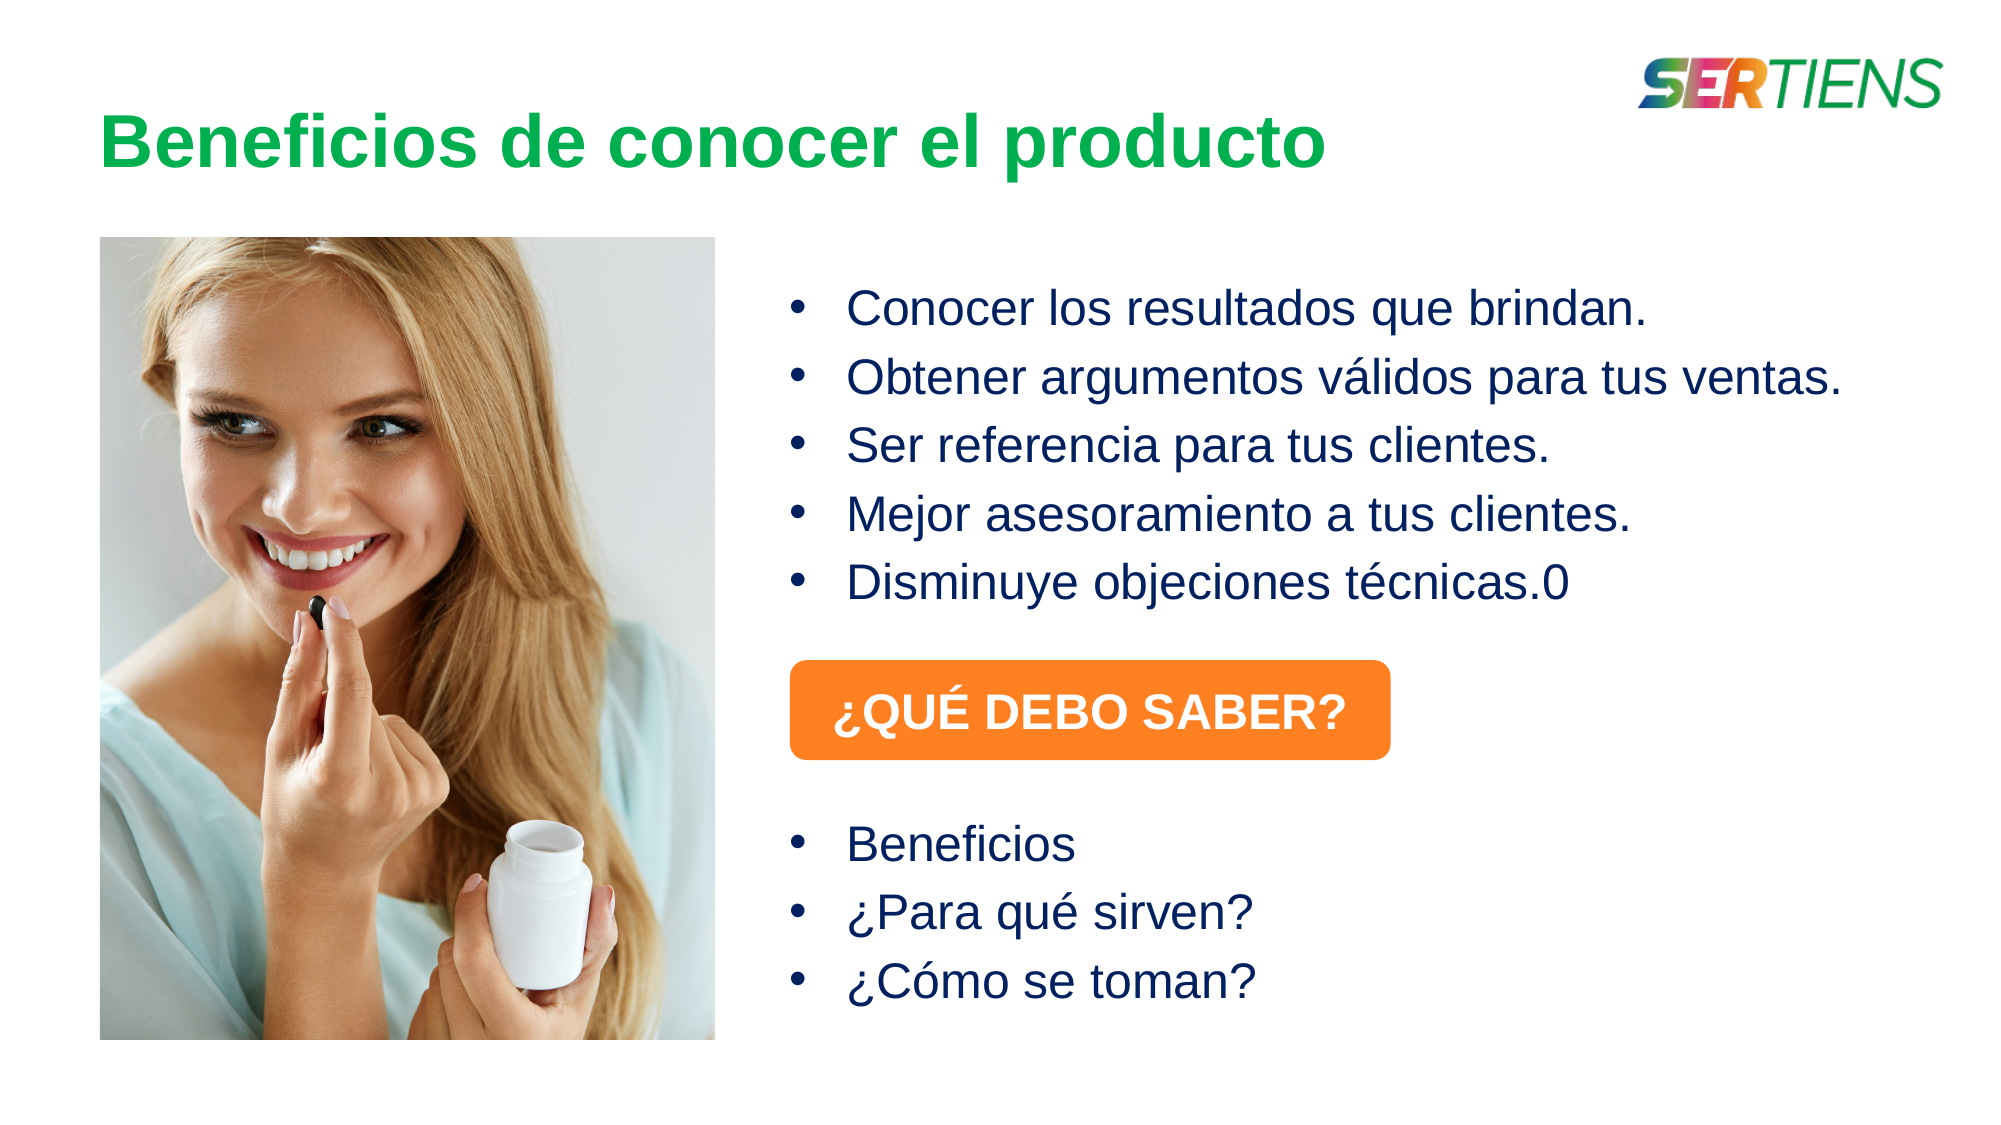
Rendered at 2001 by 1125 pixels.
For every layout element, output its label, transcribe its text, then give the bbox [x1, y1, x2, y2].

picture [1638, 47, 1944, 119]
subtitle Beneficios ¿Para qué sirven? ¿Cómo se toman? [789, 800, 1900, 1011]
title Beneficios de conocer el producto [99, 49, 1900, 238]
text_box ¿QUÉ DEBO SABER? [789, 660, 1391, 761]
subtitle Conocer los resultados que brindan. Obtener argumentos válidos para tus ventas. Ser referencia para tus clientes. Mejor asesoramiento a tus clientes. Disminuye objeciones técnicas.0 [789, 237, 1900, 640]
picture [99, 237, 715, 1040]
